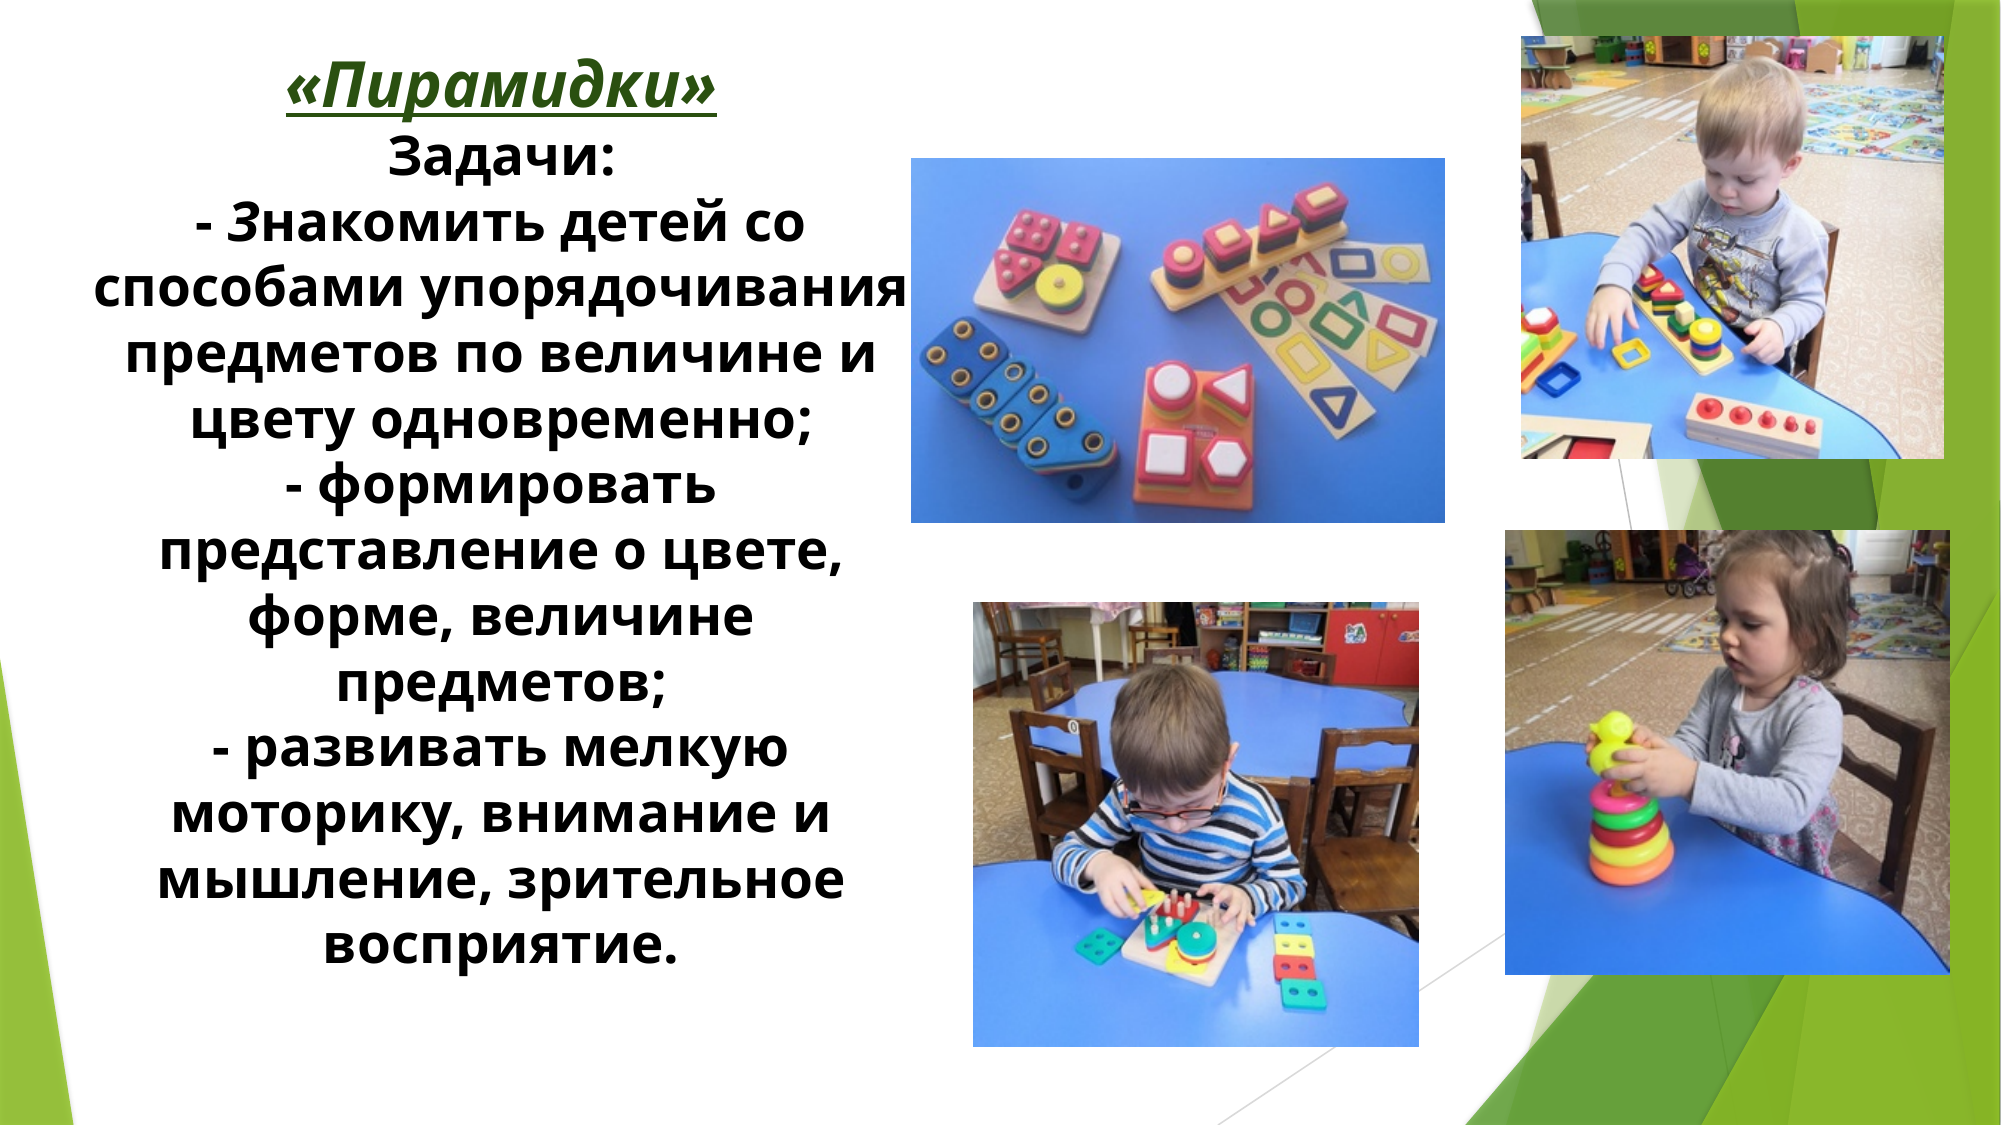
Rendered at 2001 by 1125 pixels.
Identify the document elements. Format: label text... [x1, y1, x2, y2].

picture [1520, 35, 1944, 459]
picture [911, 157, 1445, 523]
picture [1504, 529, 1950, 976]
picture [973, 602, 1419, 1048]
title «Пирамидки» Задачи: - Знакомить детей со способами упорядочивания предметов по величине и цвету одновременно; - формировать представление о цвете, форме, величине предметов; - развивать мелкую моторику, внимание и мышление, зрительное восприятие. [71, 36, 932, 1065]
